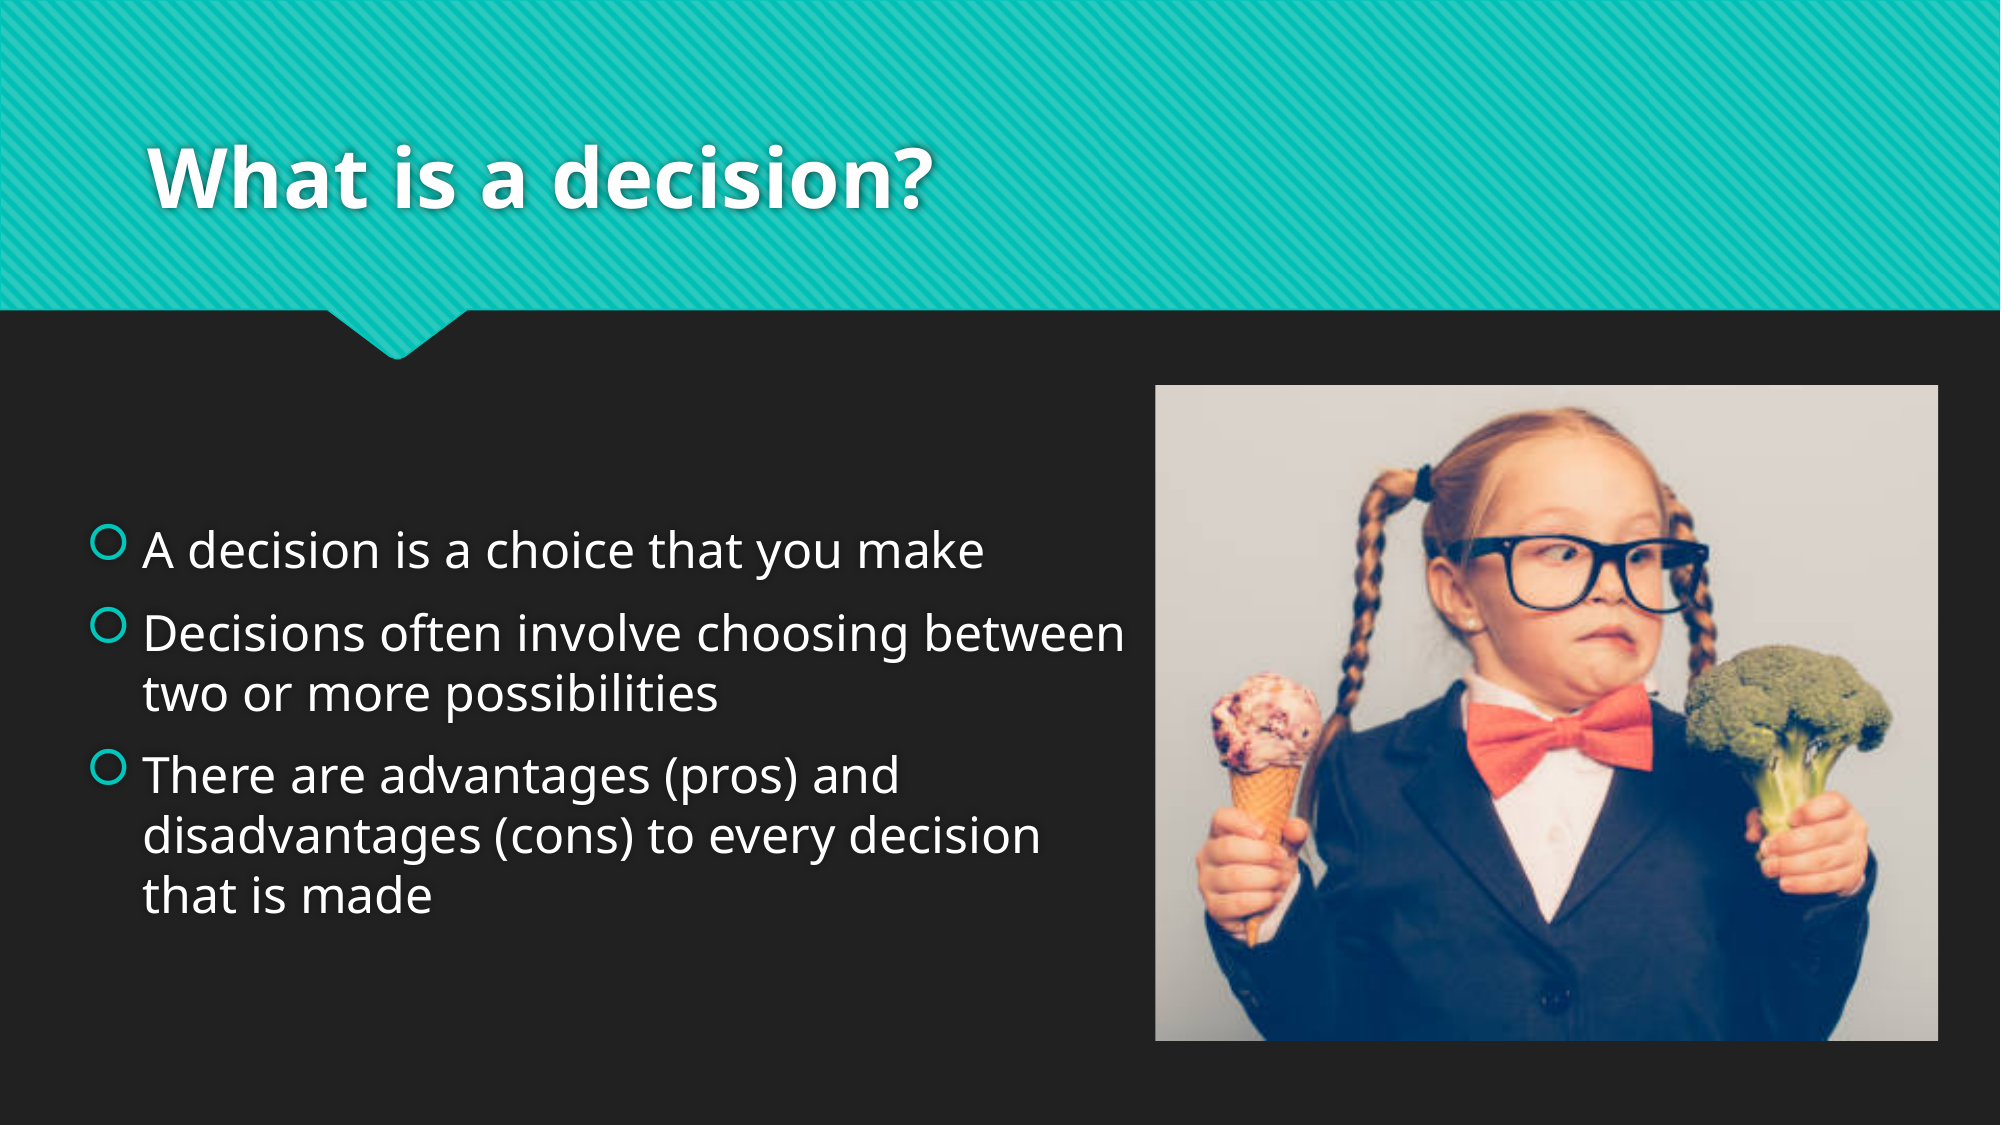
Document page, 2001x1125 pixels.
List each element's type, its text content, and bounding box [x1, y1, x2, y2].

list A decision is a choice that you make Decisions often involve choosing between two or more possibilities There are advantages (pros) and disadvantages (cons) to every decision that is made [71, 341, 1149, 1102]
title What is a decision? [132, 73, 1868, 233]
picture [1155, 385, 1939, 1041]
